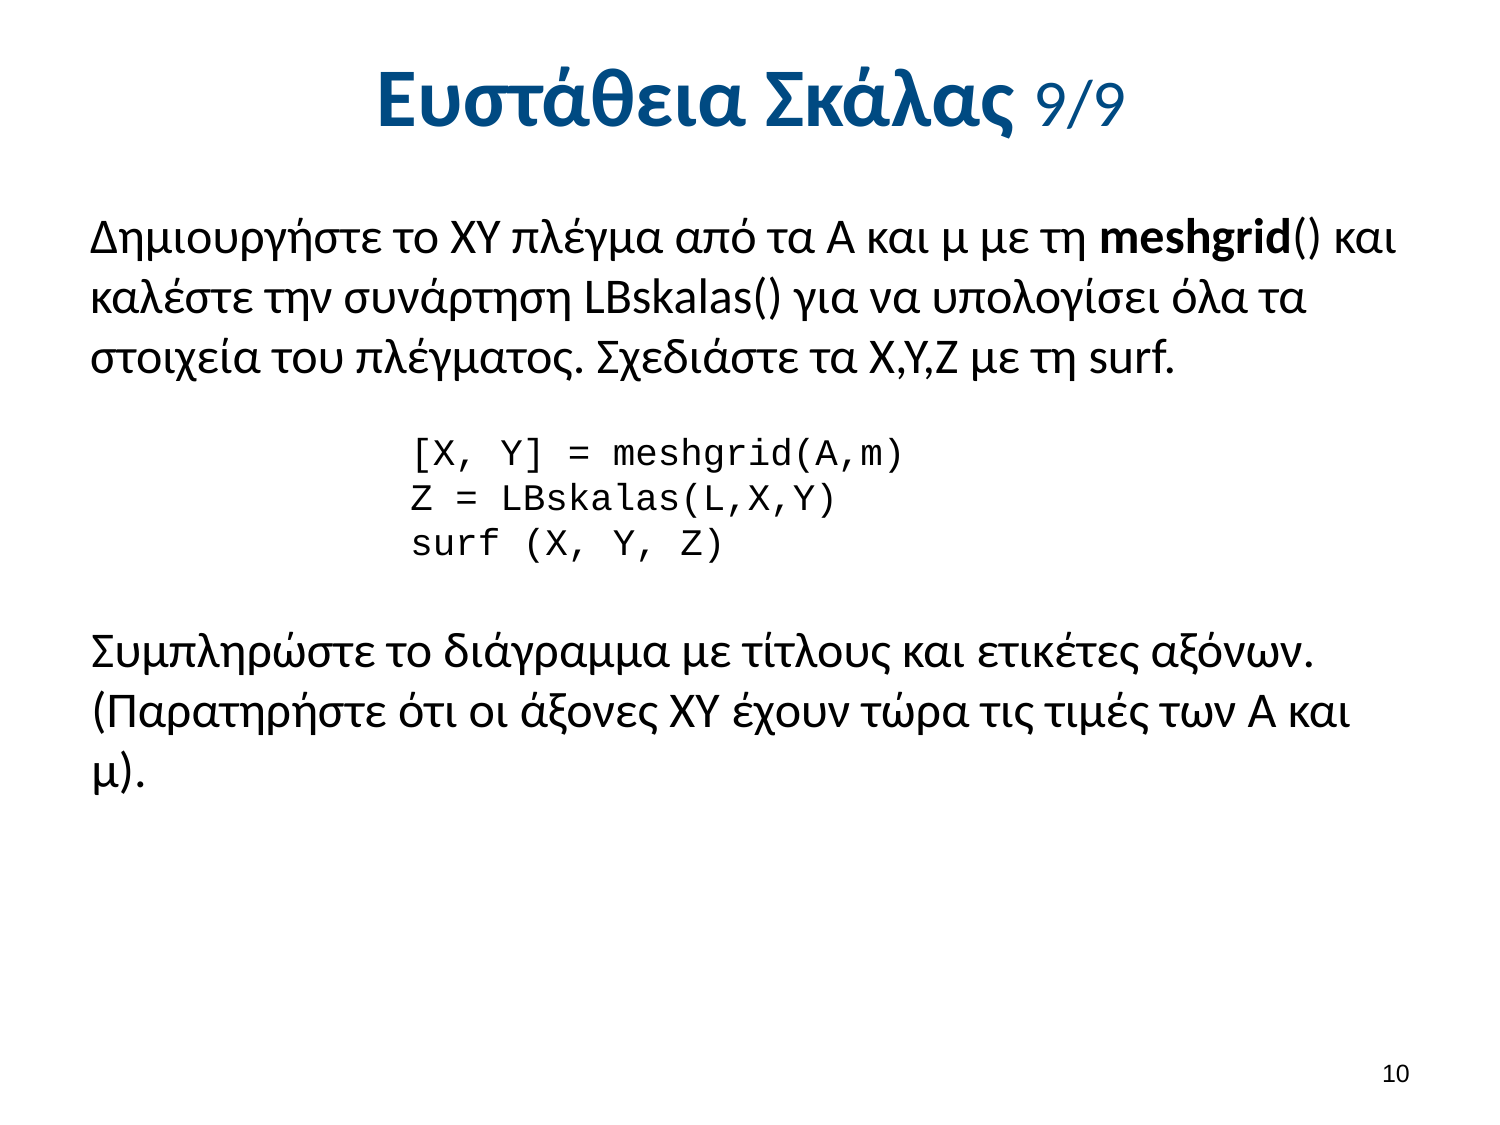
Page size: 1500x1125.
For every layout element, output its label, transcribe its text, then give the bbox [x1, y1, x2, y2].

list Δημιουργήστε το ΧΥ πλέγμα από τα Α και μ με τη meshgrid() και καλέστε την συνάρτηση LBskalas() για να υπολογίσει όλα τα στοιχεία του πλέγματος. Σχεδιάστε τα Χ,Υ,Ζ με τη surf. [75, 196, 1425, 457]
slide_number 9 [1074, 1042, 1425, 1103]
text_box Συμπληρώστε το διάγραμμα με τίτλους και ετικέτες αξόνων. (Παρατηρήστε ότι οι άξονες ΧΥ έχουν τώρα τις τιμές των Α και μ). [76, 610, 1427, 806]
title Ευστάθεια Σκάλας 9/9 [76, 19, 1427, 169]
text_box [X, Y] = meshgrid(A,m) Z = LBskalas(L,X,Y) surf (X, Y, Z) [395, 420, 1146, 571]
